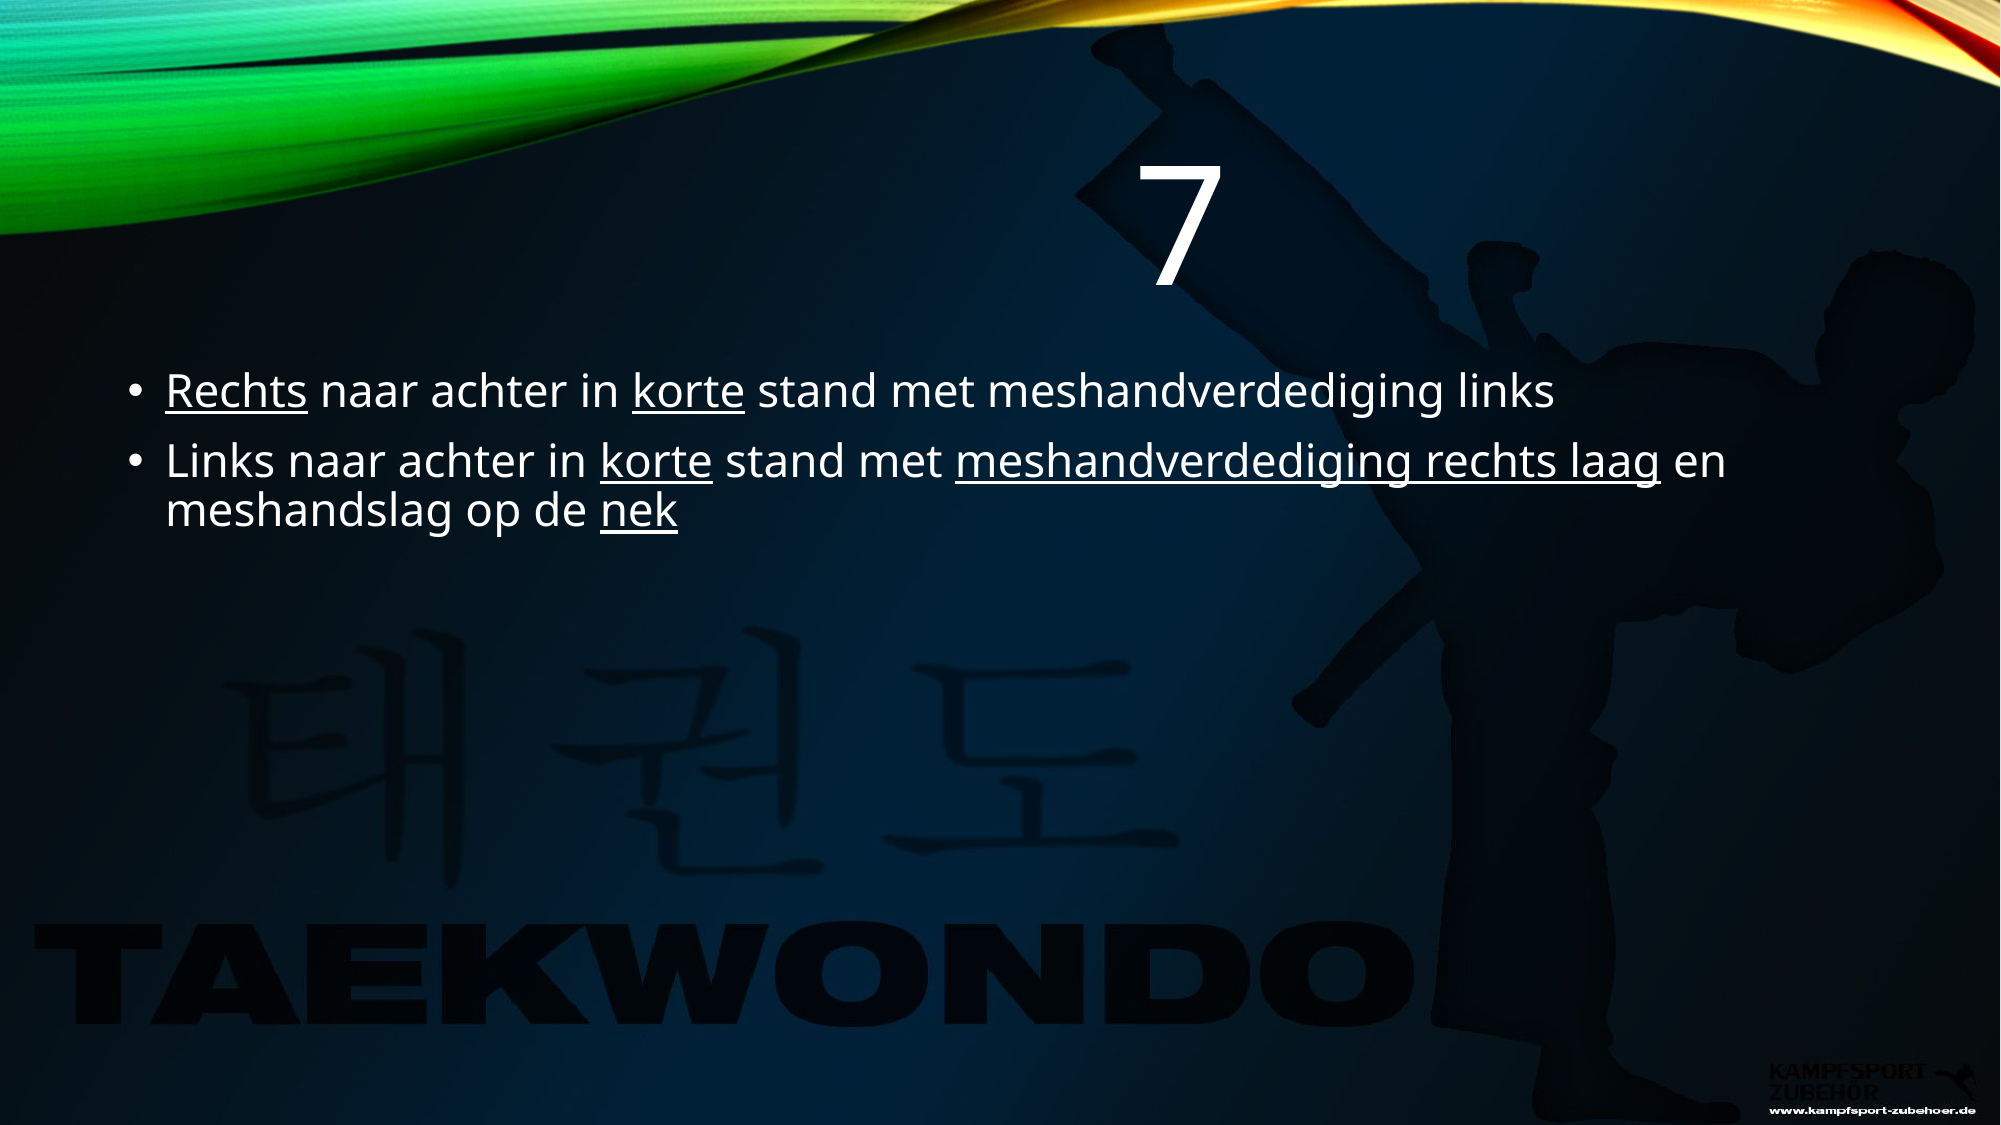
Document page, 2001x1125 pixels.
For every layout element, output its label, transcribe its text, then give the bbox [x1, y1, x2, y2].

title 7 [474, 125, 1888, 338]
picture [0, 0, 2001, 1125]
list Rechts naar achter in korte stand met meshandverdediging links Links naar achter in korte stand met meshandverdediging rechts laag en meshandslag op de nek [112, 360, 1888, 1021]
